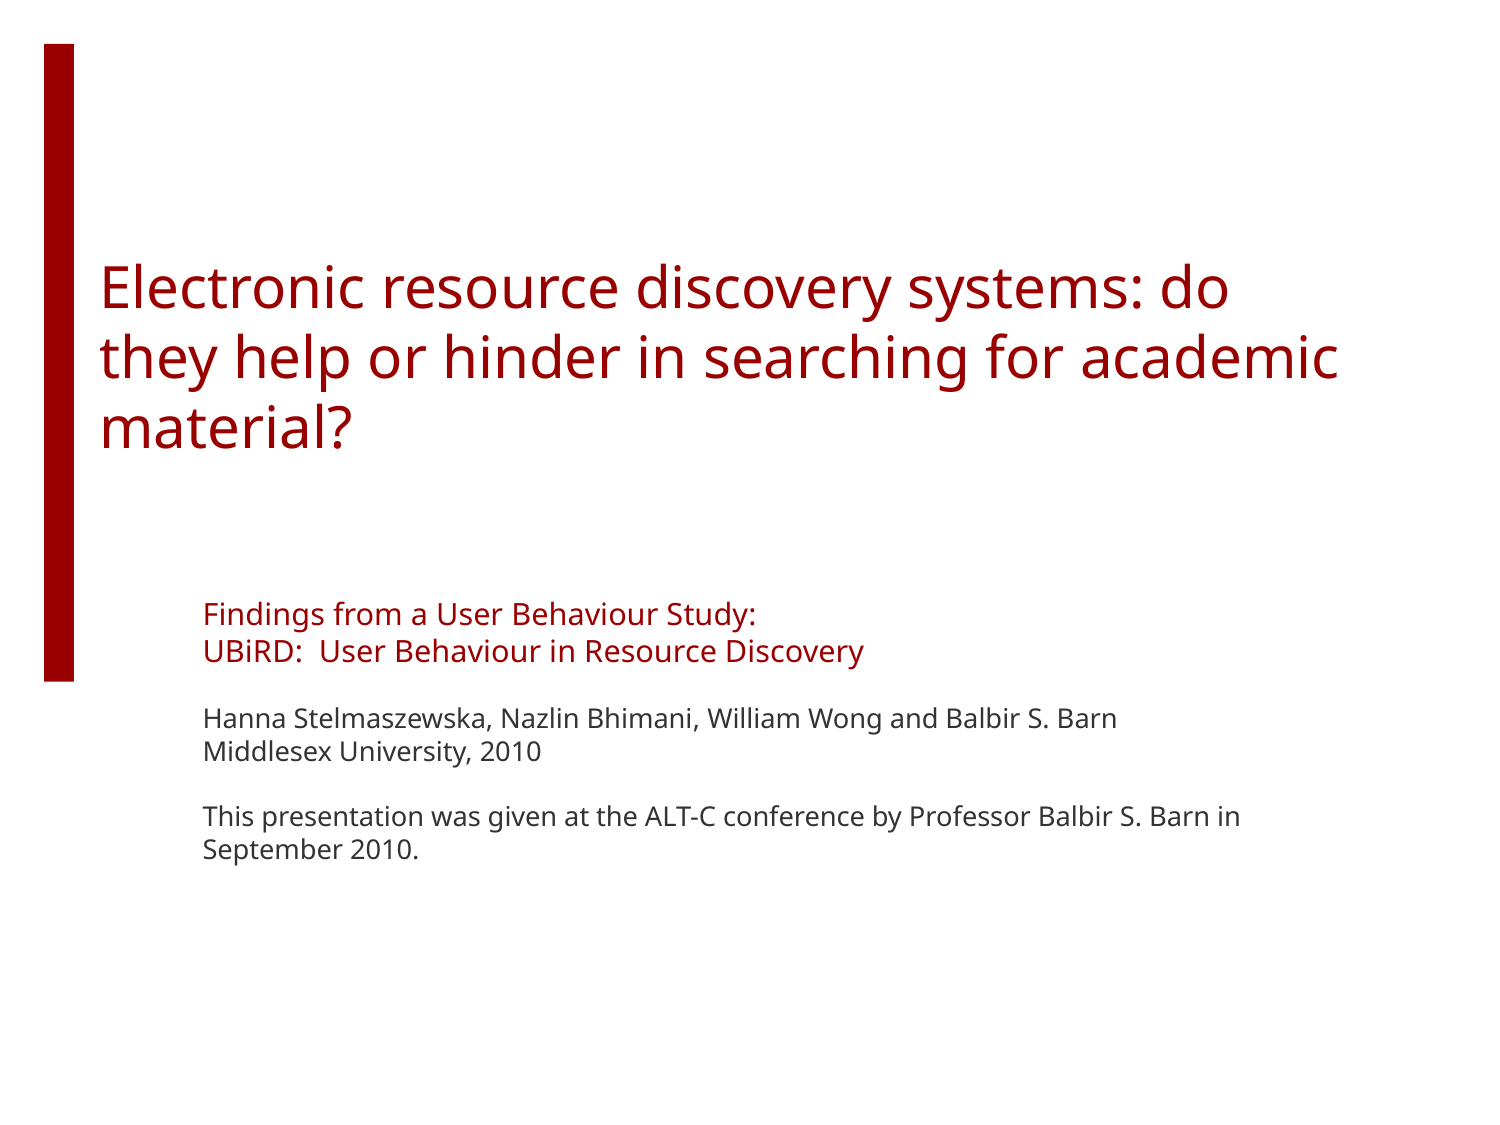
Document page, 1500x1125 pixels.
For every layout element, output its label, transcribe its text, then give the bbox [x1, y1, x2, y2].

subtitle Findings from a User Behaviour Study: UBiRD: User Behaviour in Resource Discovery Hanna Stelmaszewska, Nazlin Bhimani, William Wong and Balbir S. Barn Middlesex University, 2010 This presentation was given at the ALT-C conference by Professor Balbir S. Barn in September 2010. [187, 587, 1388, 875]
title Electronic resource discovery systems: do they help or hinder in searching for academic material? [84, 226, 1360, 468]
